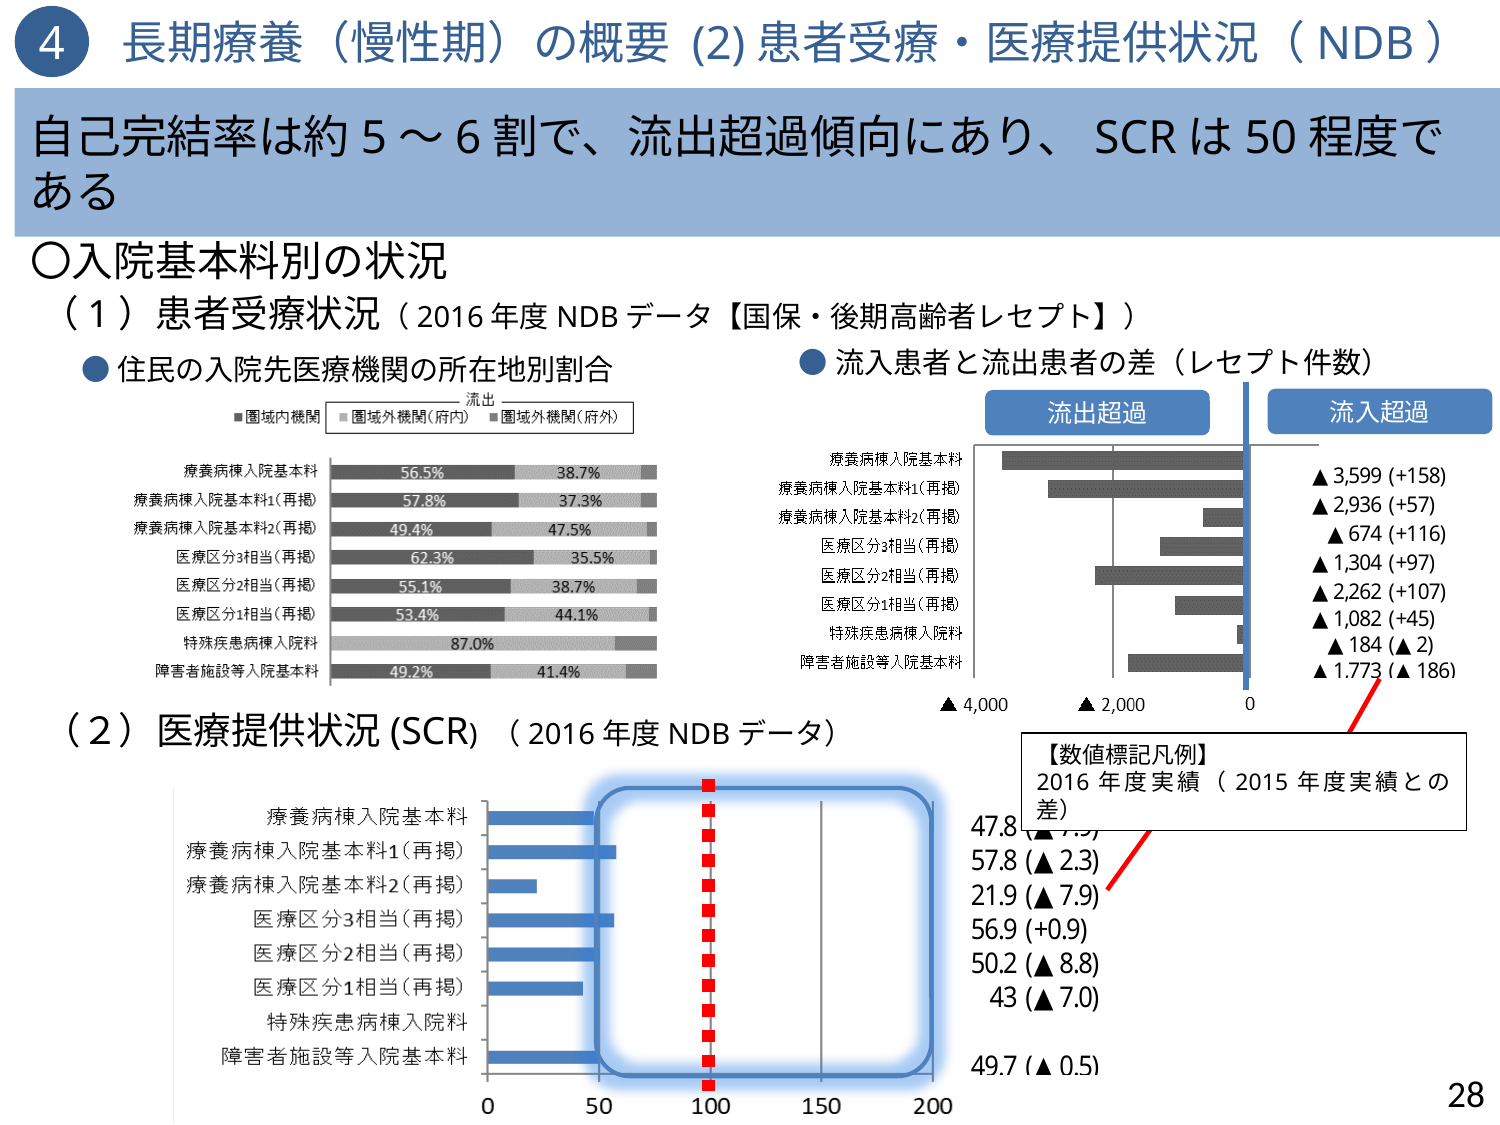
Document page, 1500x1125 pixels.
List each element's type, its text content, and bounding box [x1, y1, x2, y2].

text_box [1106, 757, 1202, 891]
text_box ●流入患者と流出患者の差（レセプト件数） [782, 335, 1449, 389]
text_box 4 長期療養（慢性期）の概要 (2)患者受療・医療提供状況（NDB） [23, 5, 1500, 88]
text_box 【数値標記凡例】 2016年度実績（2015年度実績との差） [1020, 731, 1468, 832]
text_box [12, 16, 23, 67]
slide_number 28 [1149, 1062, 1500, 1123]
text_box （1）患者受療状況（2016年度NDBデータ【国保・後期高齢者レセプト】） [26, 282, 1375, 343]
picture [19, 382, 1486, 736]
text_box 流出超過 [982, 389, 1212, 406]
text_box ●住民の入院先医療機関の所在地別割合 [64, 342, 652, 381]
text_box 自己完結率は約5～6割で、流出超過傾向にあり、SCRは50程度である [14, 88, 1500, 237]
text_box （２）医療提供状況(SCR) （2016年度NDBデータ） [28, 727, 1020, 760]
text_box 流入超過 [1265, 386, 1495, 437]
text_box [1328, 678, 1380, 770]
picture [172, 787, 1145, 1125]
text_box 〇入院基本料別の状況 [15, 237, 513, 293]
